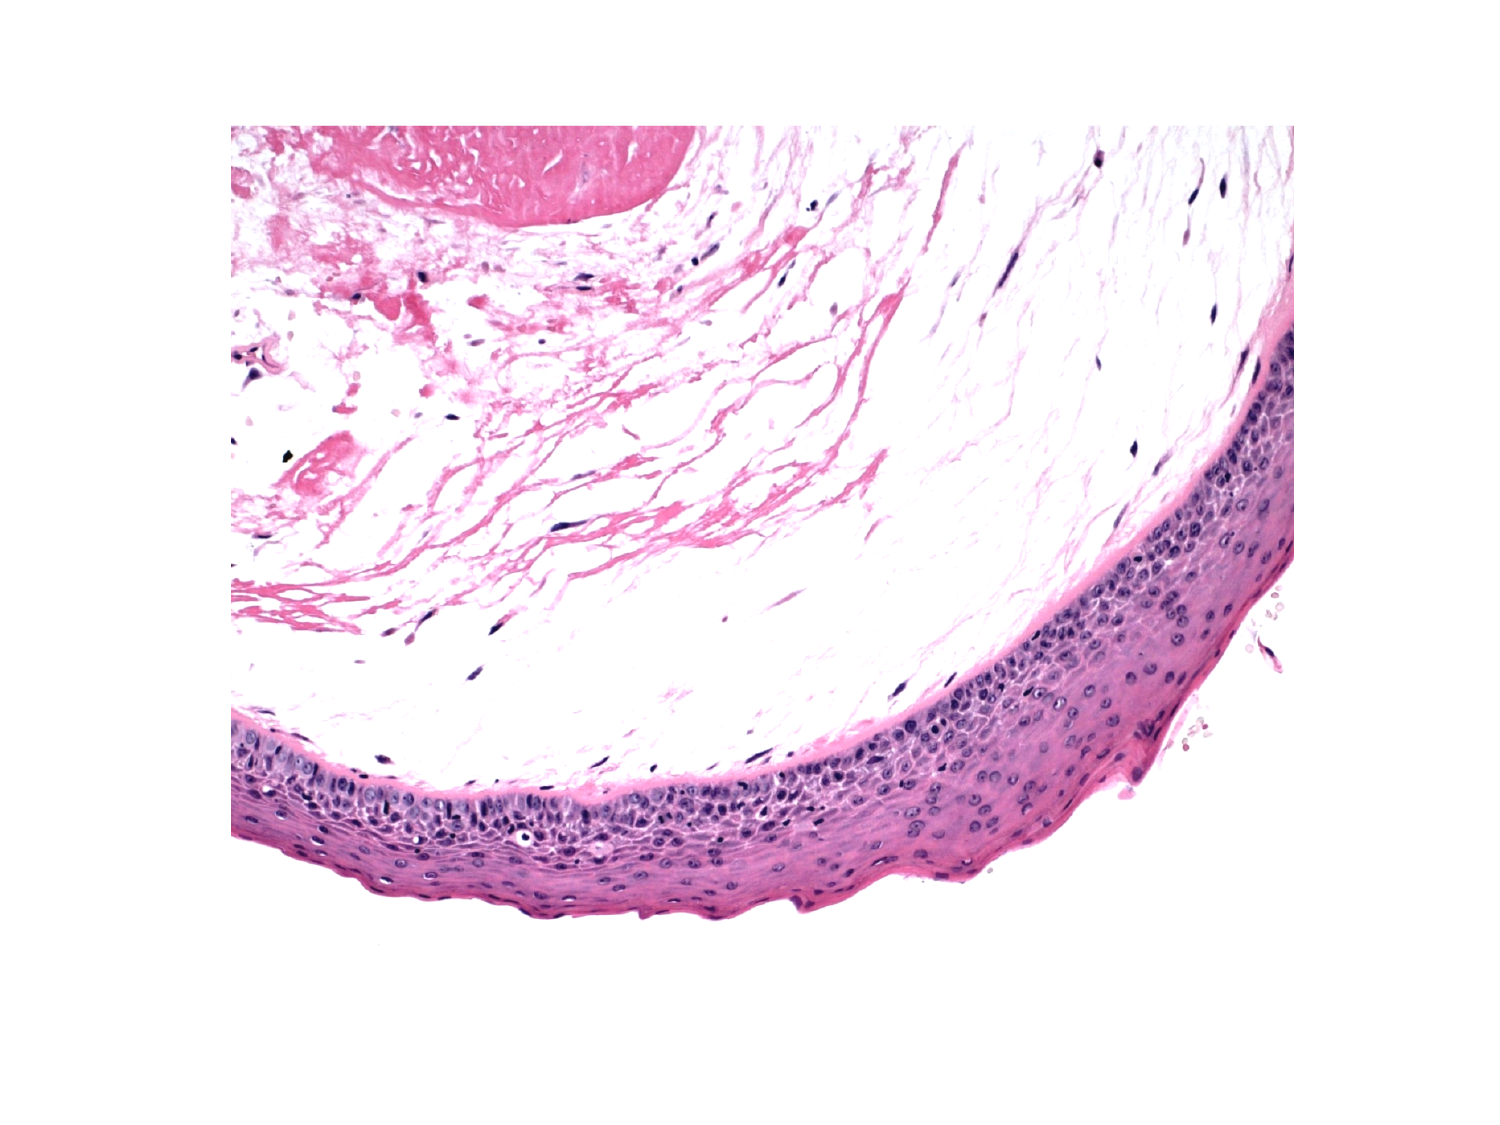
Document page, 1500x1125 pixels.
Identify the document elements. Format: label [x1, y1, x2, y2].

picture [314, 41, 1210, 1105]
